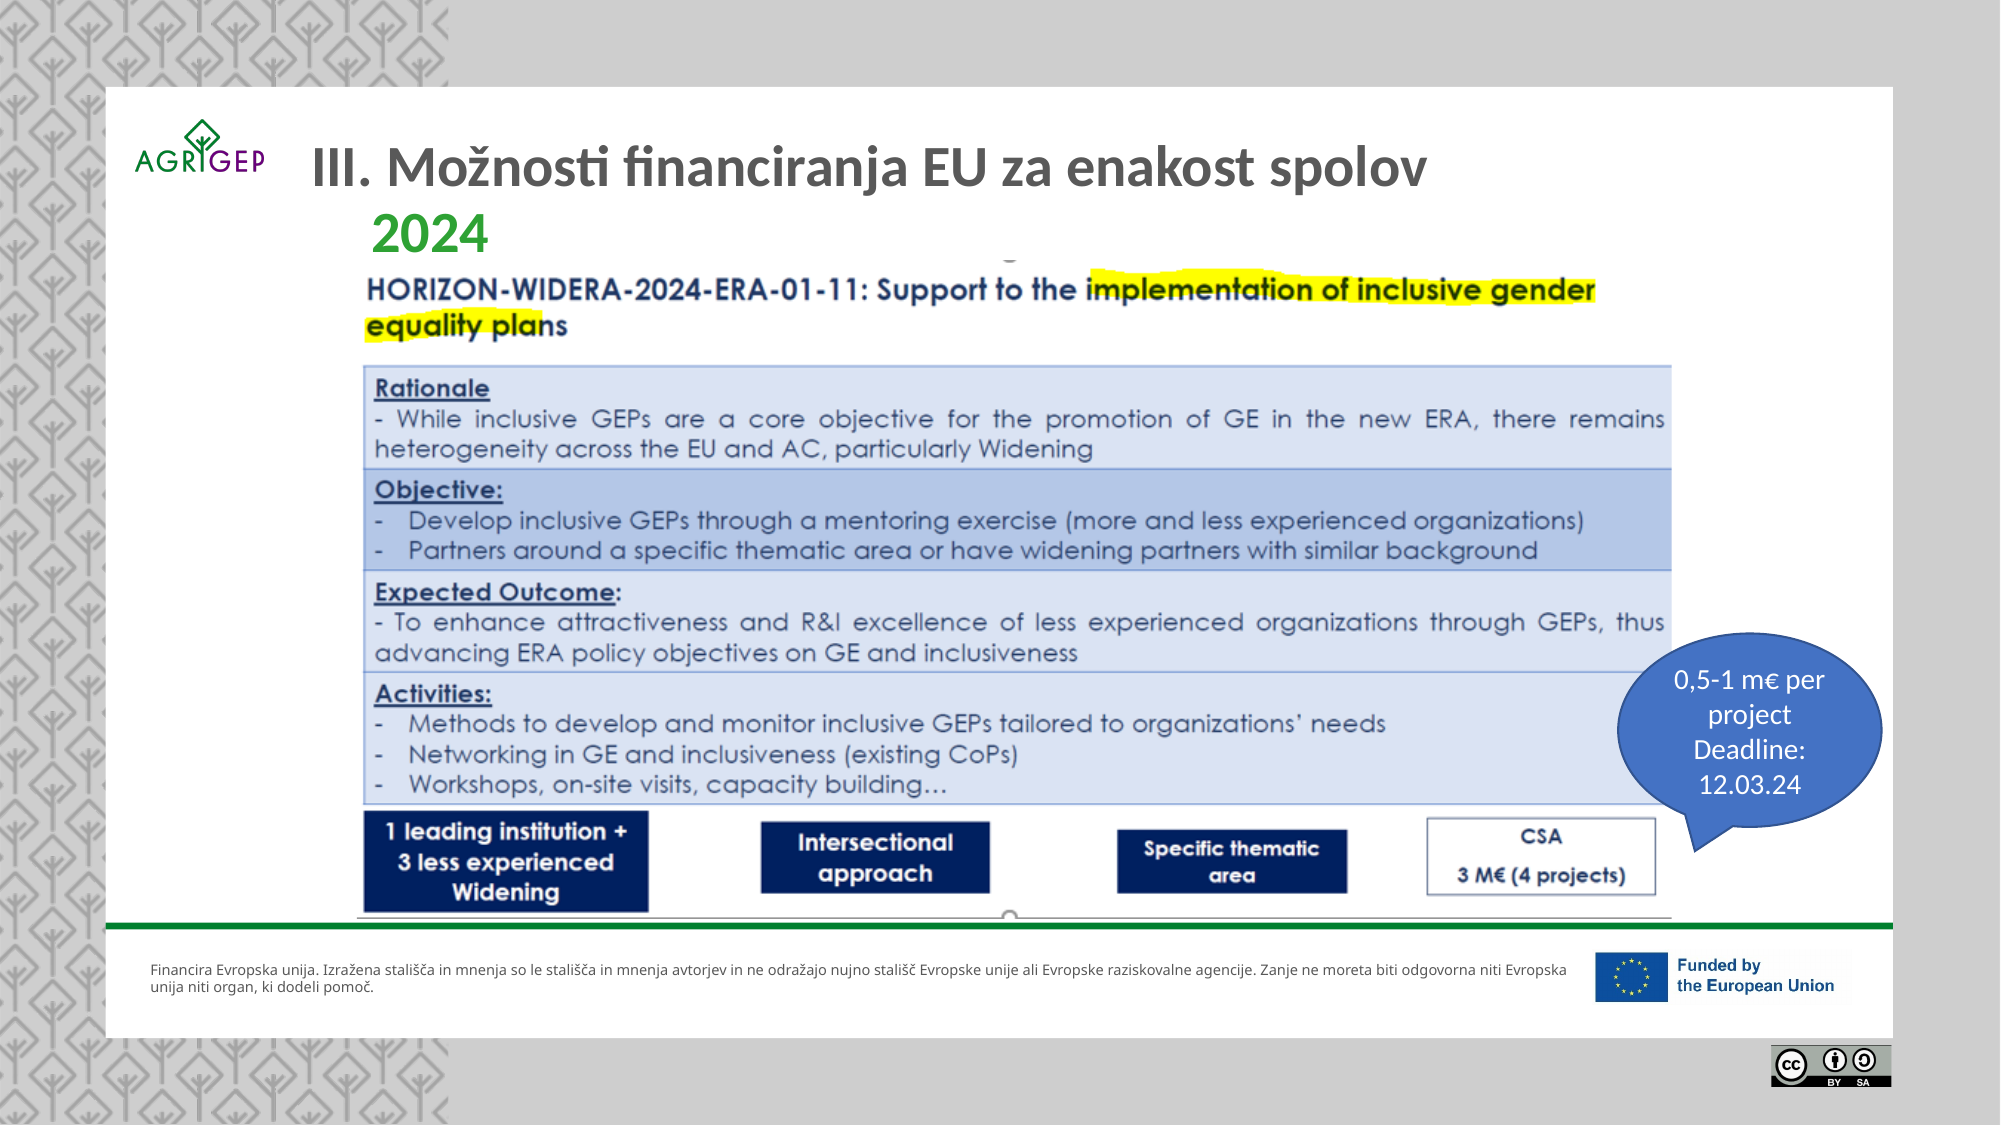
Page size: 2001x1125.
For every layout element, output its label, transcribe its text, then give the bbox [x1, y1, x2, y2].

picture [0, 0, 2001, 1125]
text_box III. Možnosti financiranja EU za enakost spolov [296, 121, 1657, 206]
text_box 2024 [356, 186, 1750, 272]
text_box 0,5-1 m€ per project Deadline: 12.03.24 [1672, 632, 1883, 853]
